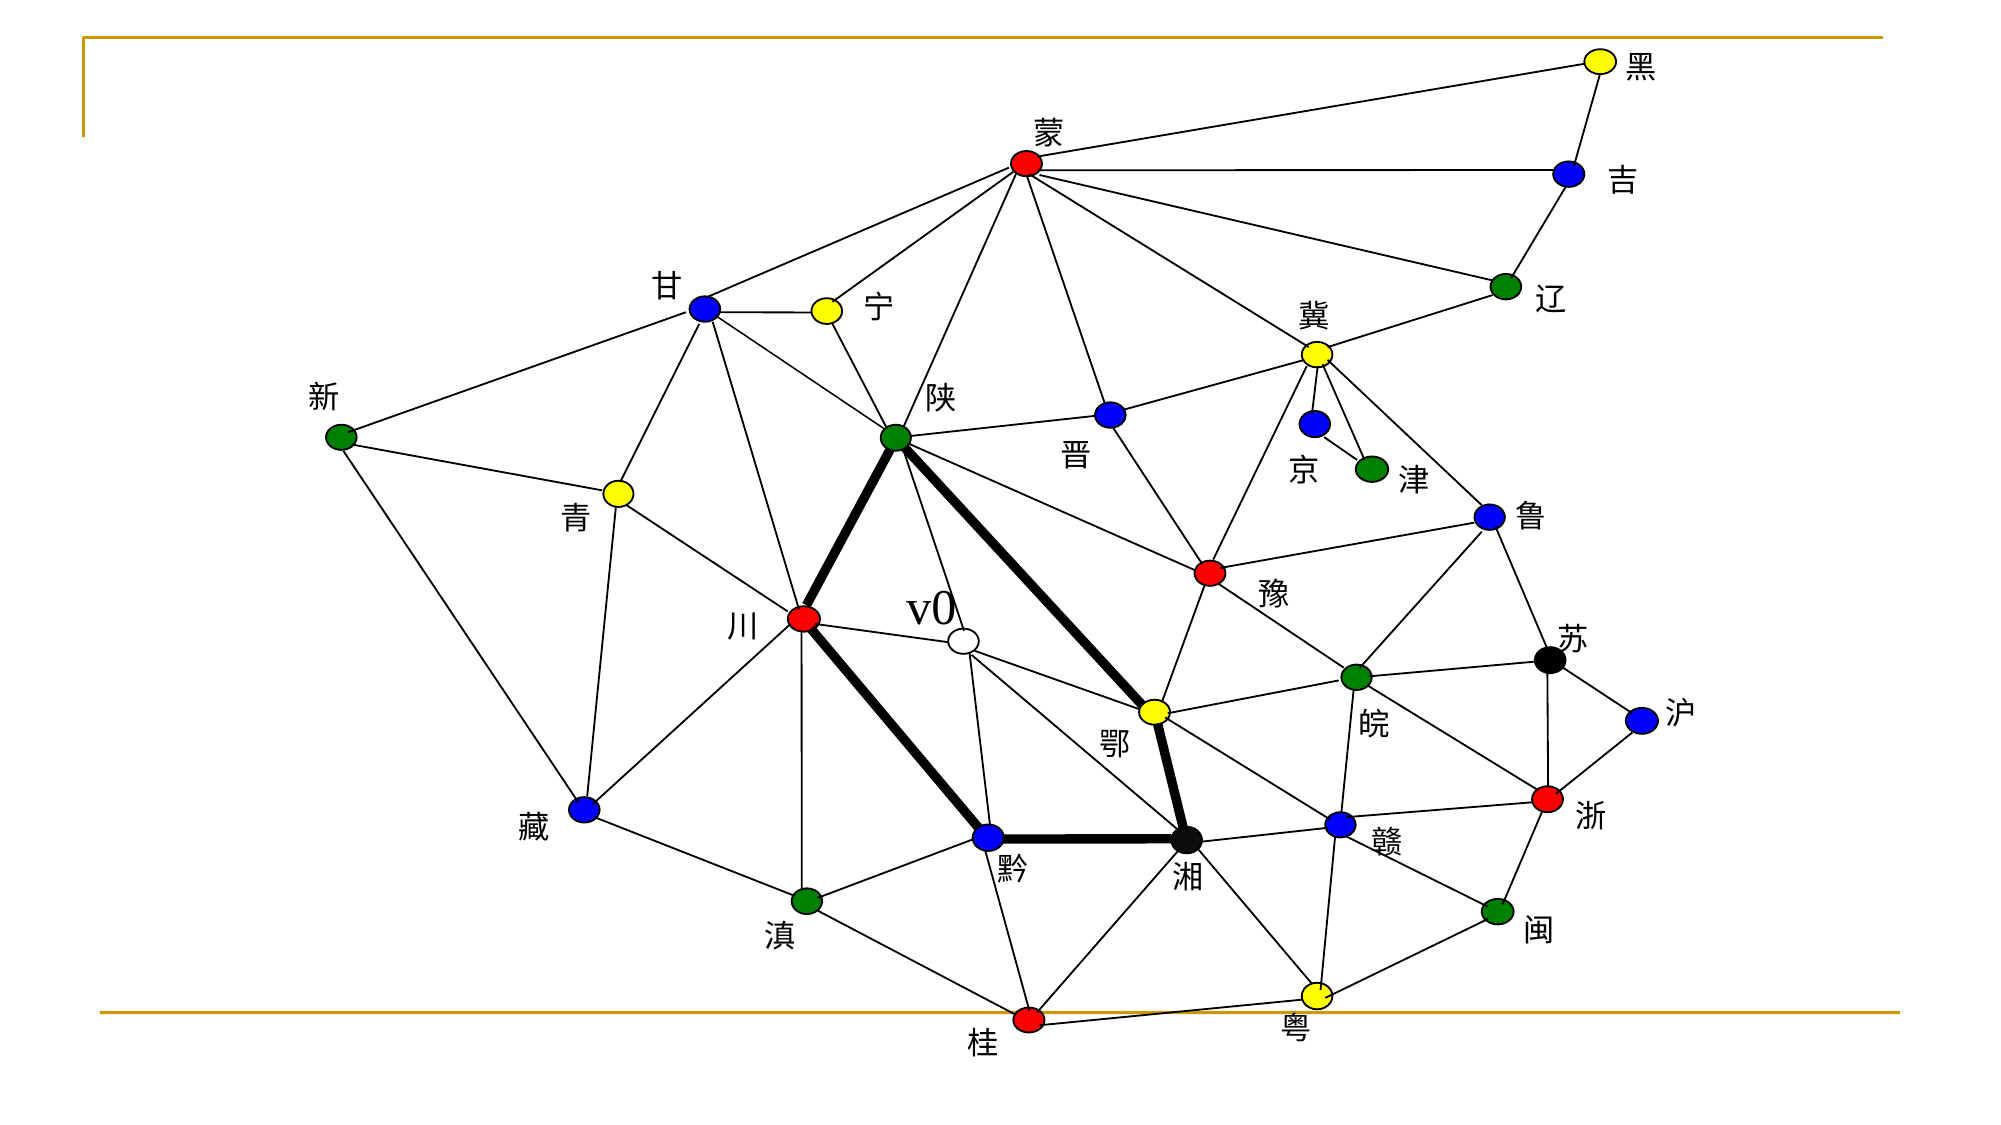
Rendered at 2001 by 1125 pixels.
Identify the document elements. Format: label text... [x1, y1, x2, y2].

text_box 黑 [1625, 46, 1658, 85]
text_box [791, 888, 823, 915]
text_box 皖 [1358, 703, 1391, 742]
text_box [1171, 826, 1203, 854]
text_box [811, 298, 843, 324]
text_box v0 [906, 574, 957, 635]
text_box [1532, 786, 1564, 813]
text_box [1481, 898, 1514, 925]
text_box 浙 [1575, 796, 1607, 834]
text_box 鲁 [1515, 495, 1547, 534]
text_box [1355, 456, 1389, 482]
text_box [568, 797, 600, 823]
text_box [1474, 504, 1505, 530]
text_box 吉 [1607, 160, 1639, 198]
text_box [1325, 812, 1356, 838]
text_box [1534, 647, 1566, 674]
text_box [1010, 151, 1042, 177]
text_box 桂 [967, 1022, 999, 1061]
text_box [1584, 49, 1617, 75]
text_box 黔 [997, 849, 1030, 887]
text_box [1013, 1007, 1045, 1033]
text_box 青 [560, 497, 592, 536]
text_box [325, 424, 357, 450]
text_box 陕 [925, 378, 958, 417]
text_box 京 [1288, 449, 1320, 488]
text_box 甘 [651, 266, 683, 305]
text_box [603, 480, 634, 507]
text_box [1341, 664, 1372, 691]
text_box [1299, 410, 1331, 438]
text_box [1301, 982, 1333, 1010]
text_box [689, 296, 721, 322]
text_box 蒙 [1033, 112, 1065, 151]
text_box [1194, 560, 1226, 586]
text_box 辽 [1535, 279, 1568, 317]
text_box [948, 628, 979, 654]
text_box 粤 [1279, 1008, 1312, 1047]
text_box [1095, 402, 1126, 428]
text_box [880, 424, 911, 451]
text_box 豫 [1258, 574, 1290, 612]
text_box 苏 [1557, 618, 1589, 657]
text_box 冀 [1298, 296, 1330, 334]
text_box 赣 [1371, 822, 1404, 861]
text_box [1139, 699, 1171, 725]
text_box 宁 [863, 287, 895, 326]
text_box 津 [1398, 460, 1430, 499]
text_box 晋 [1060, 435, 1092, 473]
text_box 湘 [1172, 857, 1205, 895]
text_box 藏 [518, 807, 550, 846]
text_box [1301, 341, 1333, 368]
text_box 川 [727, 606, 760, 644]
text_box [972, 824, 1004, 851]
text_box 鄂 [1099, 724, 1131, 763]
text_box 新 [308, 377, 341, 415]
text_box 滇 [764, 915, 797, 954]
text_box [787, 606, 821, 632]
text_box [1625, 707, 1659, 734]
text_box 沪 [1665, 693, 1697, 731]
text_box 闽 [1523, 910, 1555, 949]
text_box [1490, 273, 1522, 300]
text_box [1553, 161, 1585, 187]
